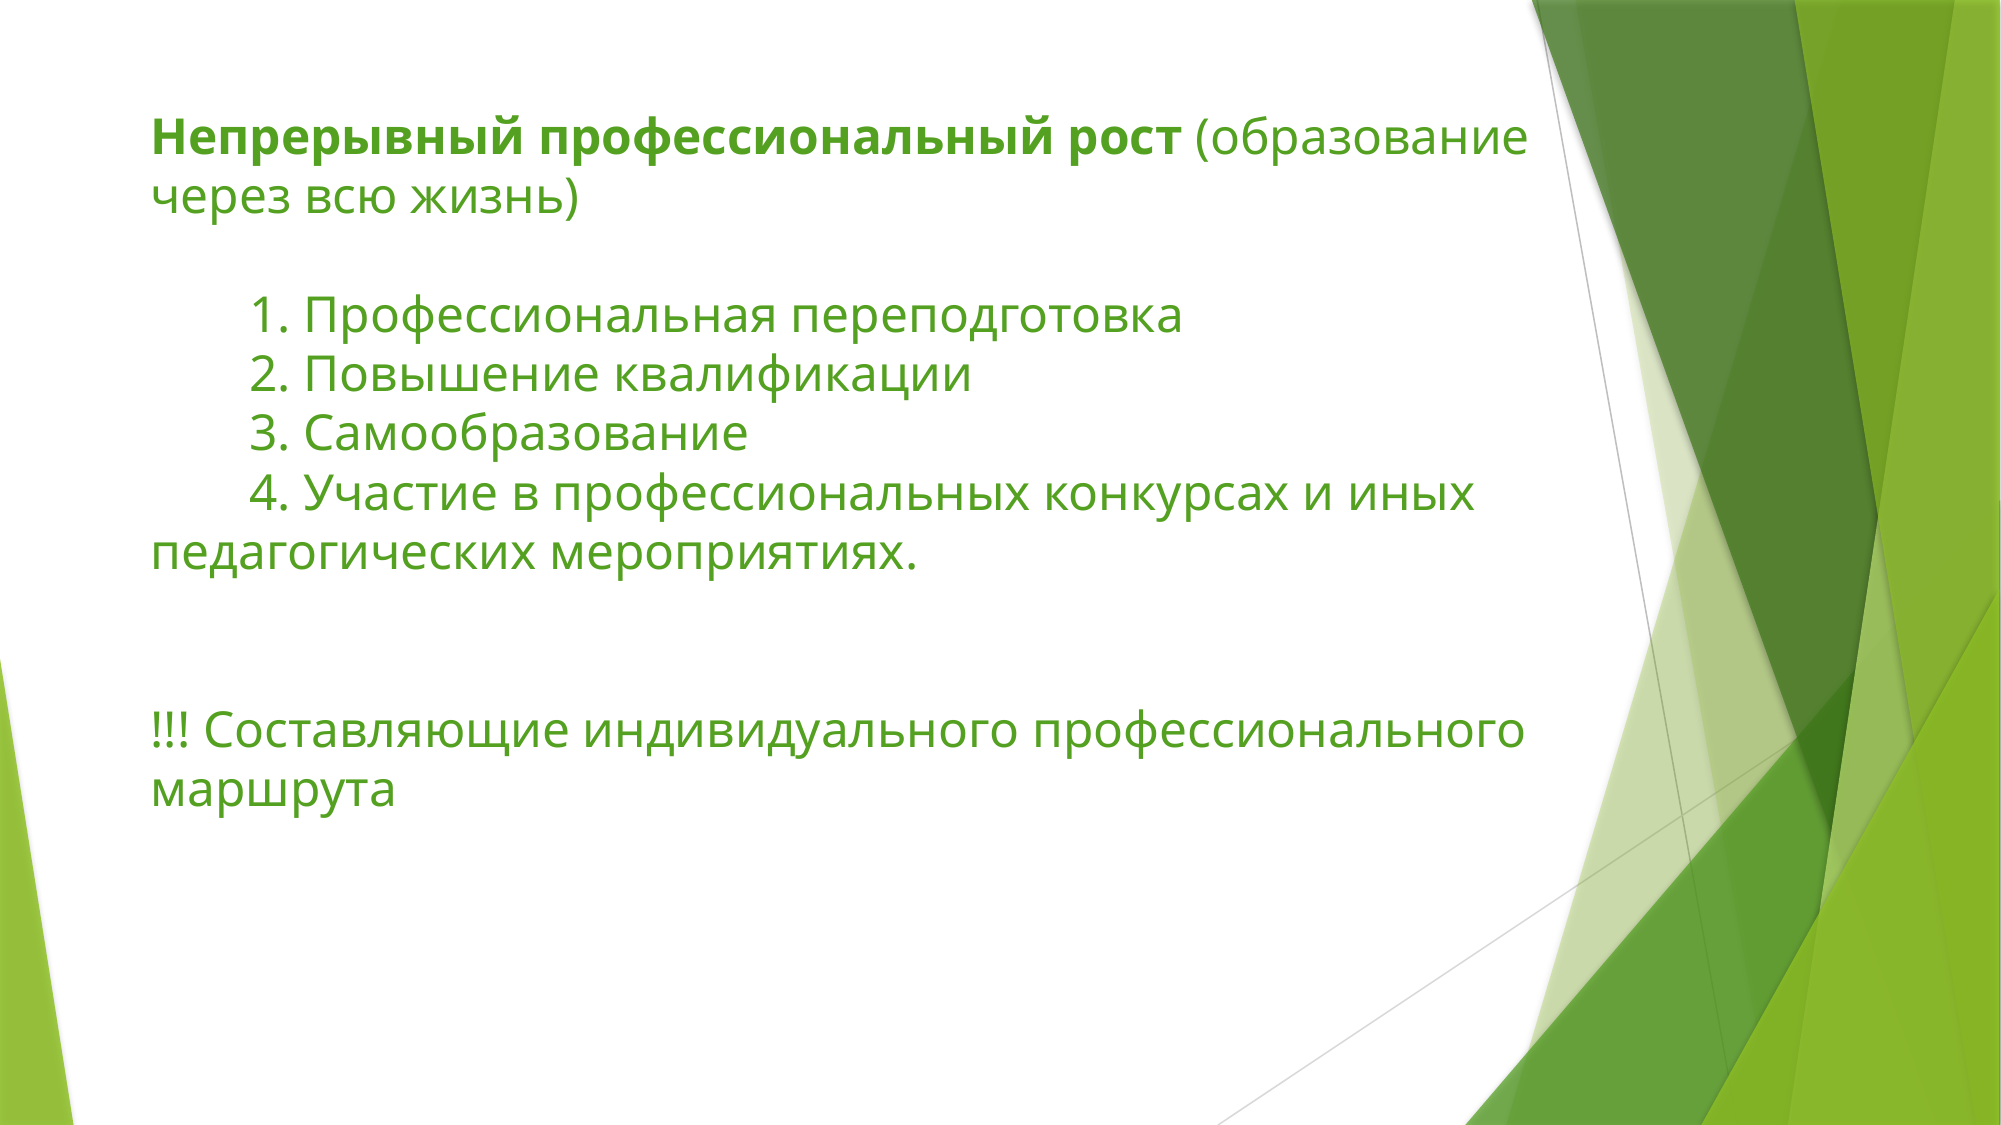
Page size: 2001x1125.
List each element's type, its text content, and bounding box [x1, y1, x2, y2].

title Непрерывный профессиональный рост (образование через всю жизнь) 1. Профессиональная переподготовка 2. Повышение квалификации 3. Самообразование 4. Участие в профессиональных конкурсах и иных педагогических мероприятиях. !!! Составляющие индивидуального профессионального маршрута [135, 97, 1581, 834]
